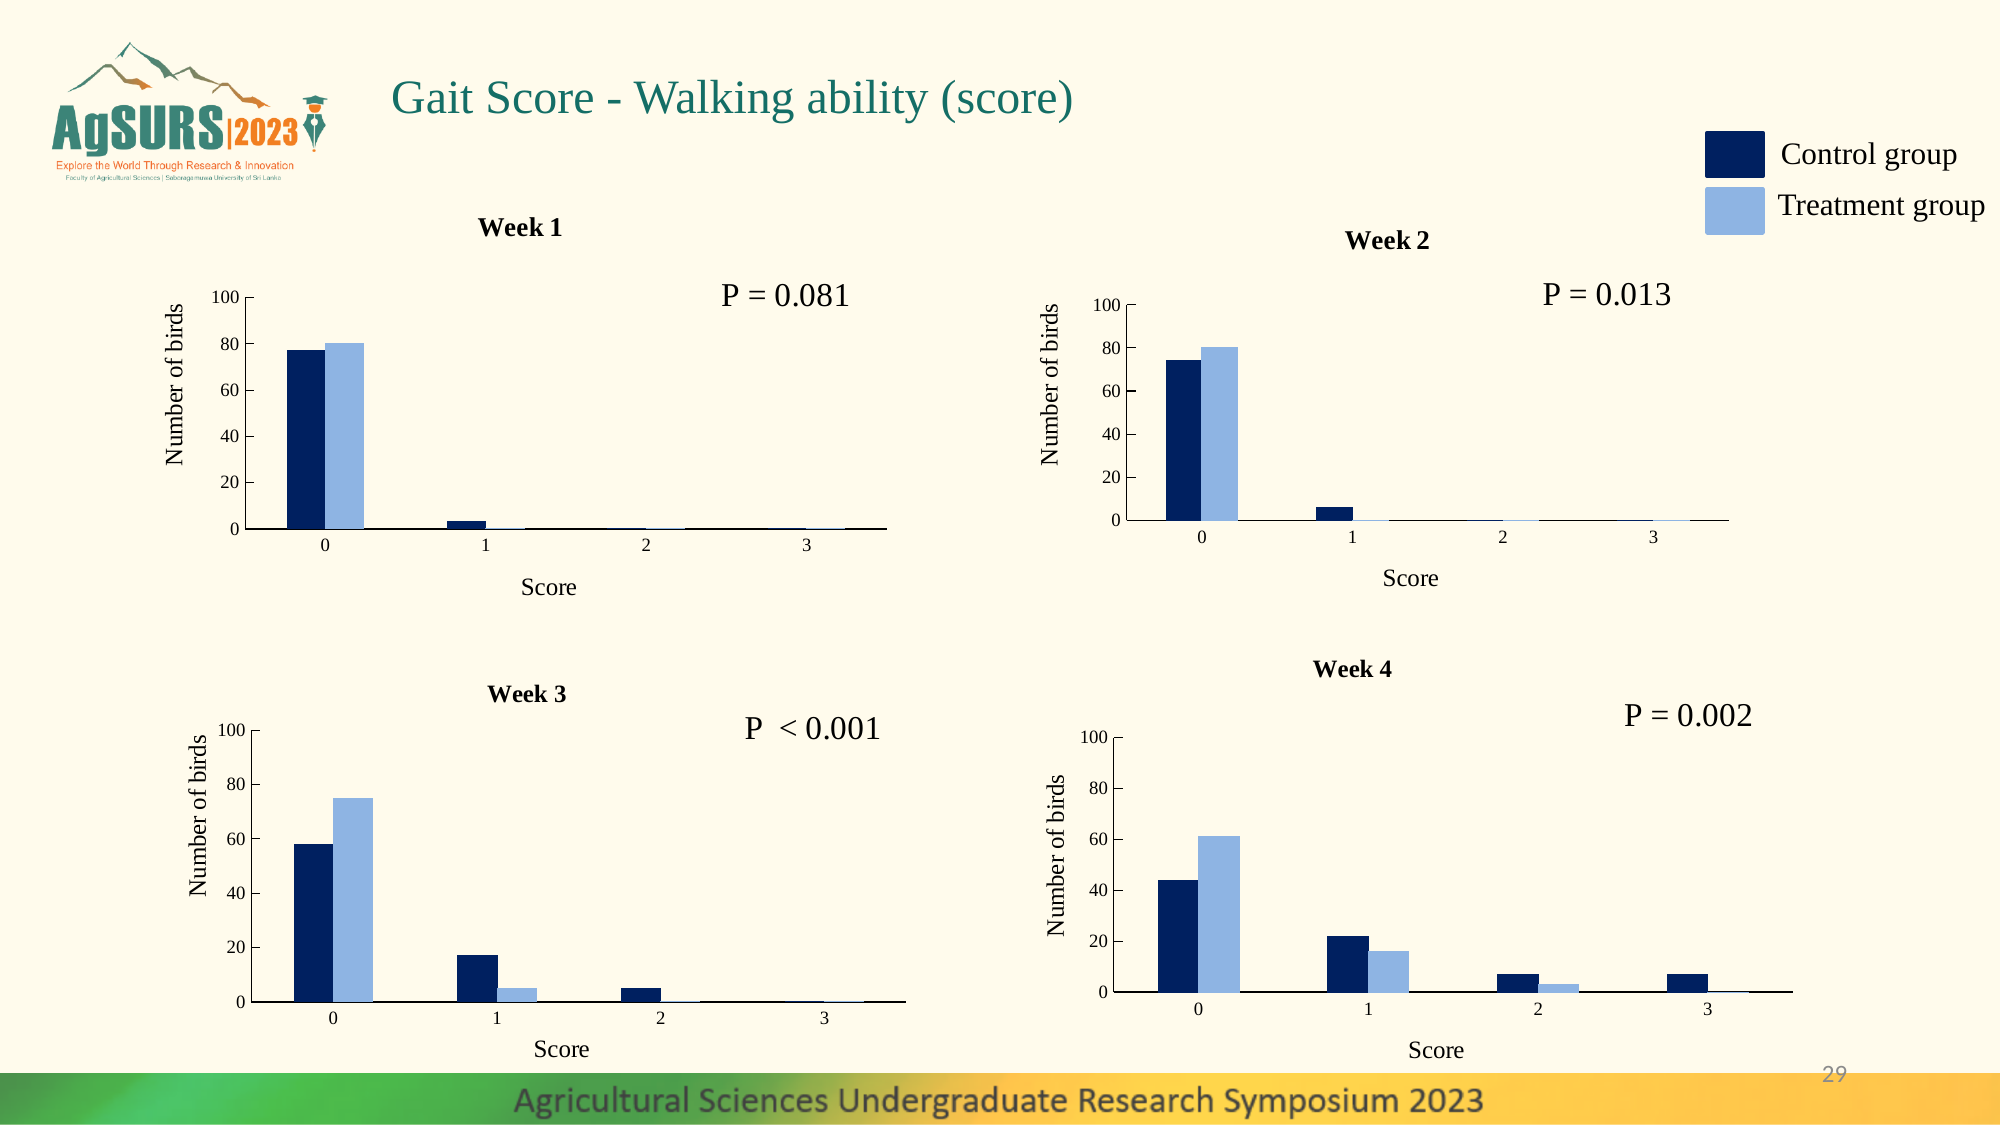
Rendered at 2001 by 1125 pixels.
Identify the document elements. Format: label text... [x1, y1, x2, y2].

picture [0, 0, 2000, 1125]
text_box [1707, 132, 1763, 176]
text_box [1707, 189, 1763, 233]
slide_number 29 [1412, 1042, 1863, 1103]
text_box Gait Score - Walking ability (score) [376, 42, 1528, 153]
text_box Treatment group [1762, 176, 2000, 229]
chart [128, 191, 930, 1093]
chart [997, 210, 1816, 1086]
text_box Control group [1766, 125, 2000, 176]
